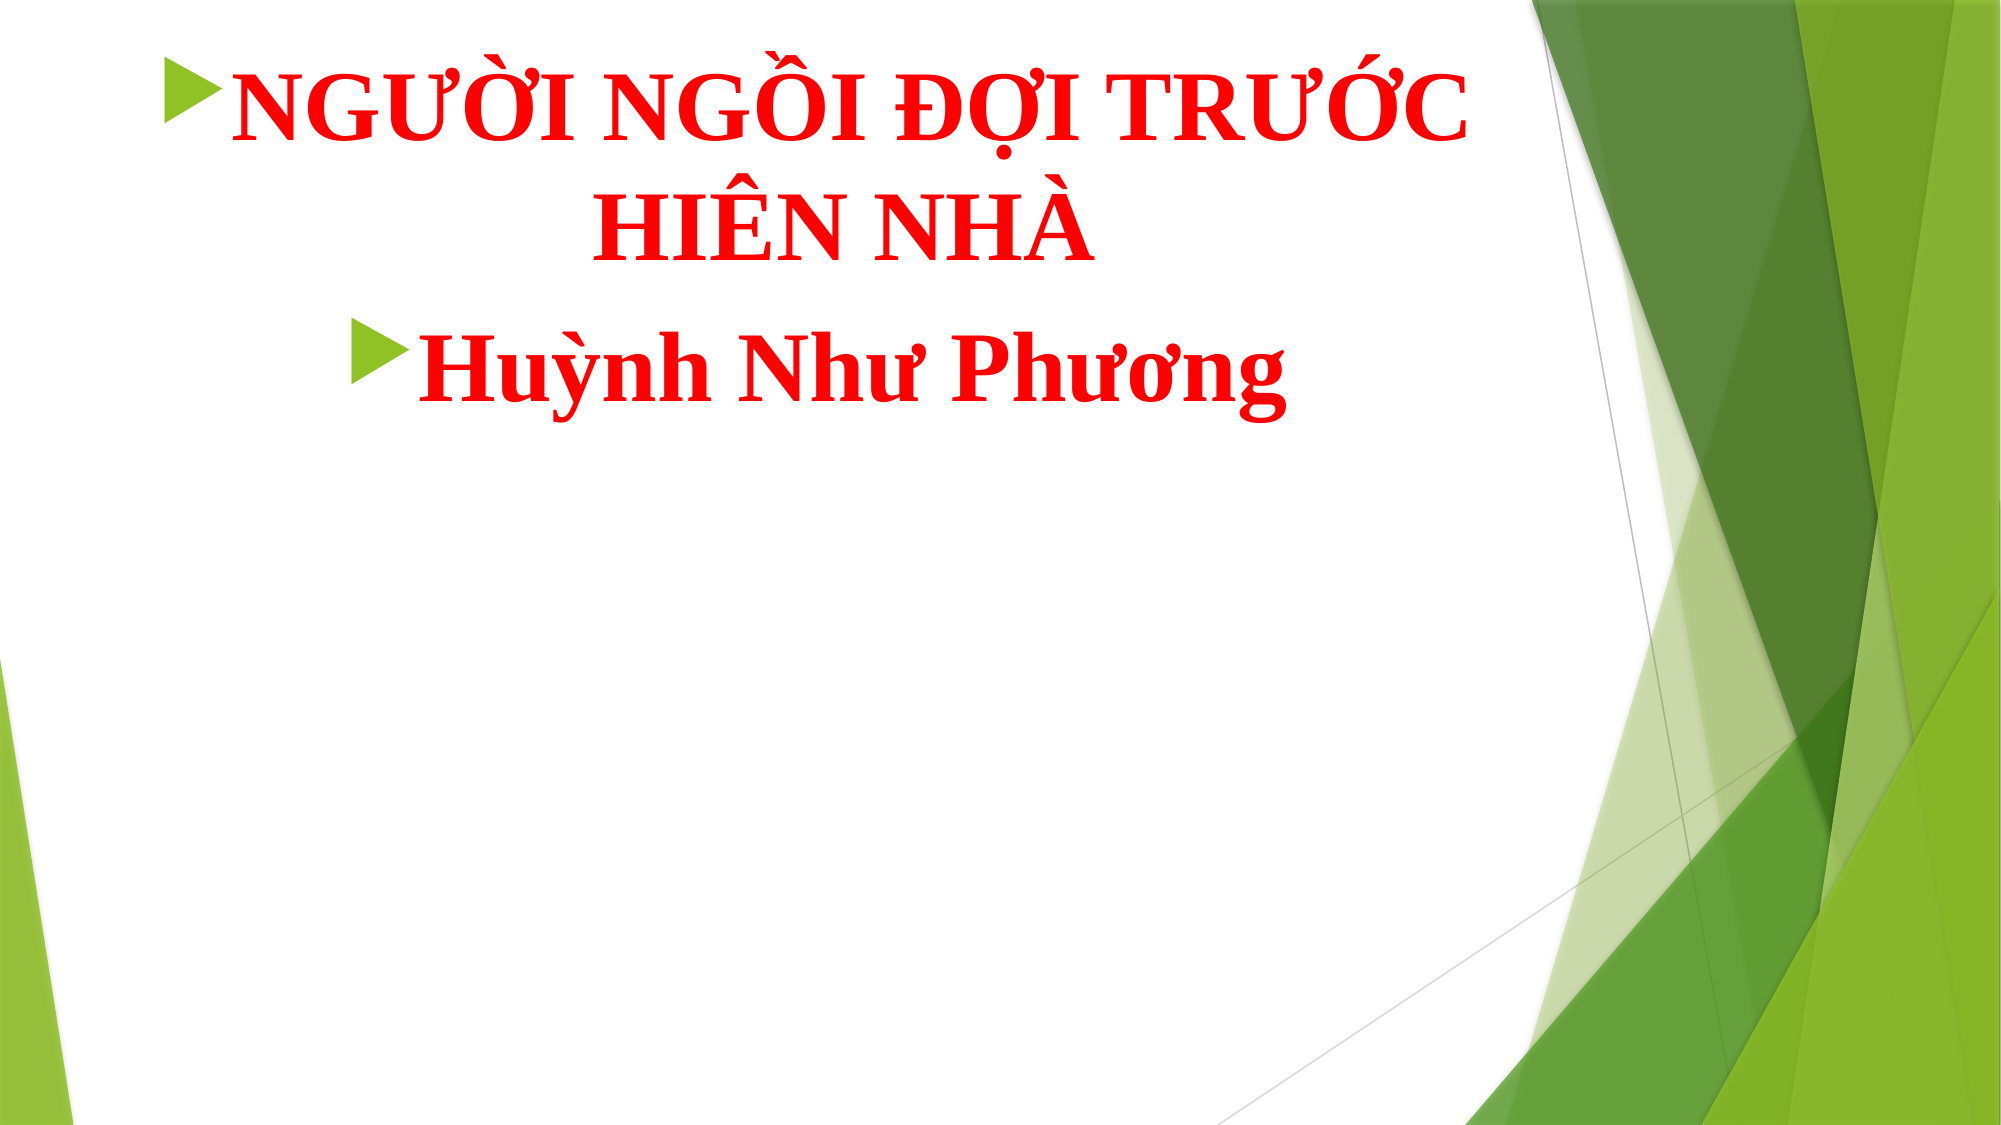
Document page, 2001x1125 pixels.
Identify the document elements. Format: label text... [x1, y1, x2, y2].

list NGƯỜI NGỒI ĐỢI TRƯỚC HIÊN NHÀ Huỳnh Như Phương [111, 33, 1522, 670]
